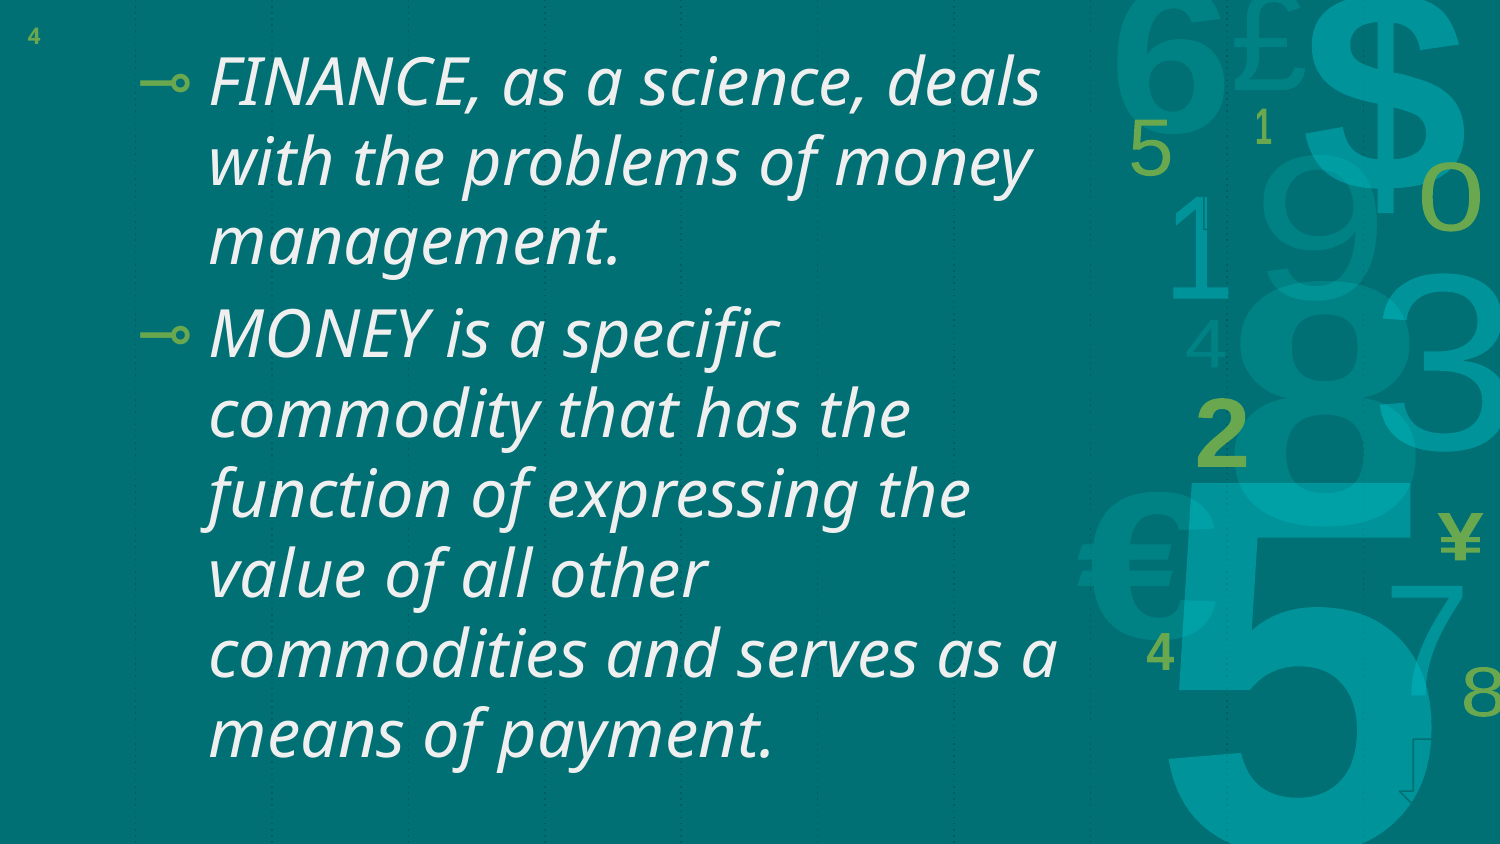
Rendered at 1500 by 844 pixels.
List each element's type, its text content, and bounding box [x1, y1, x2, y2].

slide_number 4 [12, 6, 103, 66]
list FINANCE, as a science, deals with the problems of money management. MONEY is a specific commodity that has the function of expressing the value of all other commodities and serves as a means of payment. [118, 6, 1117, 803]
